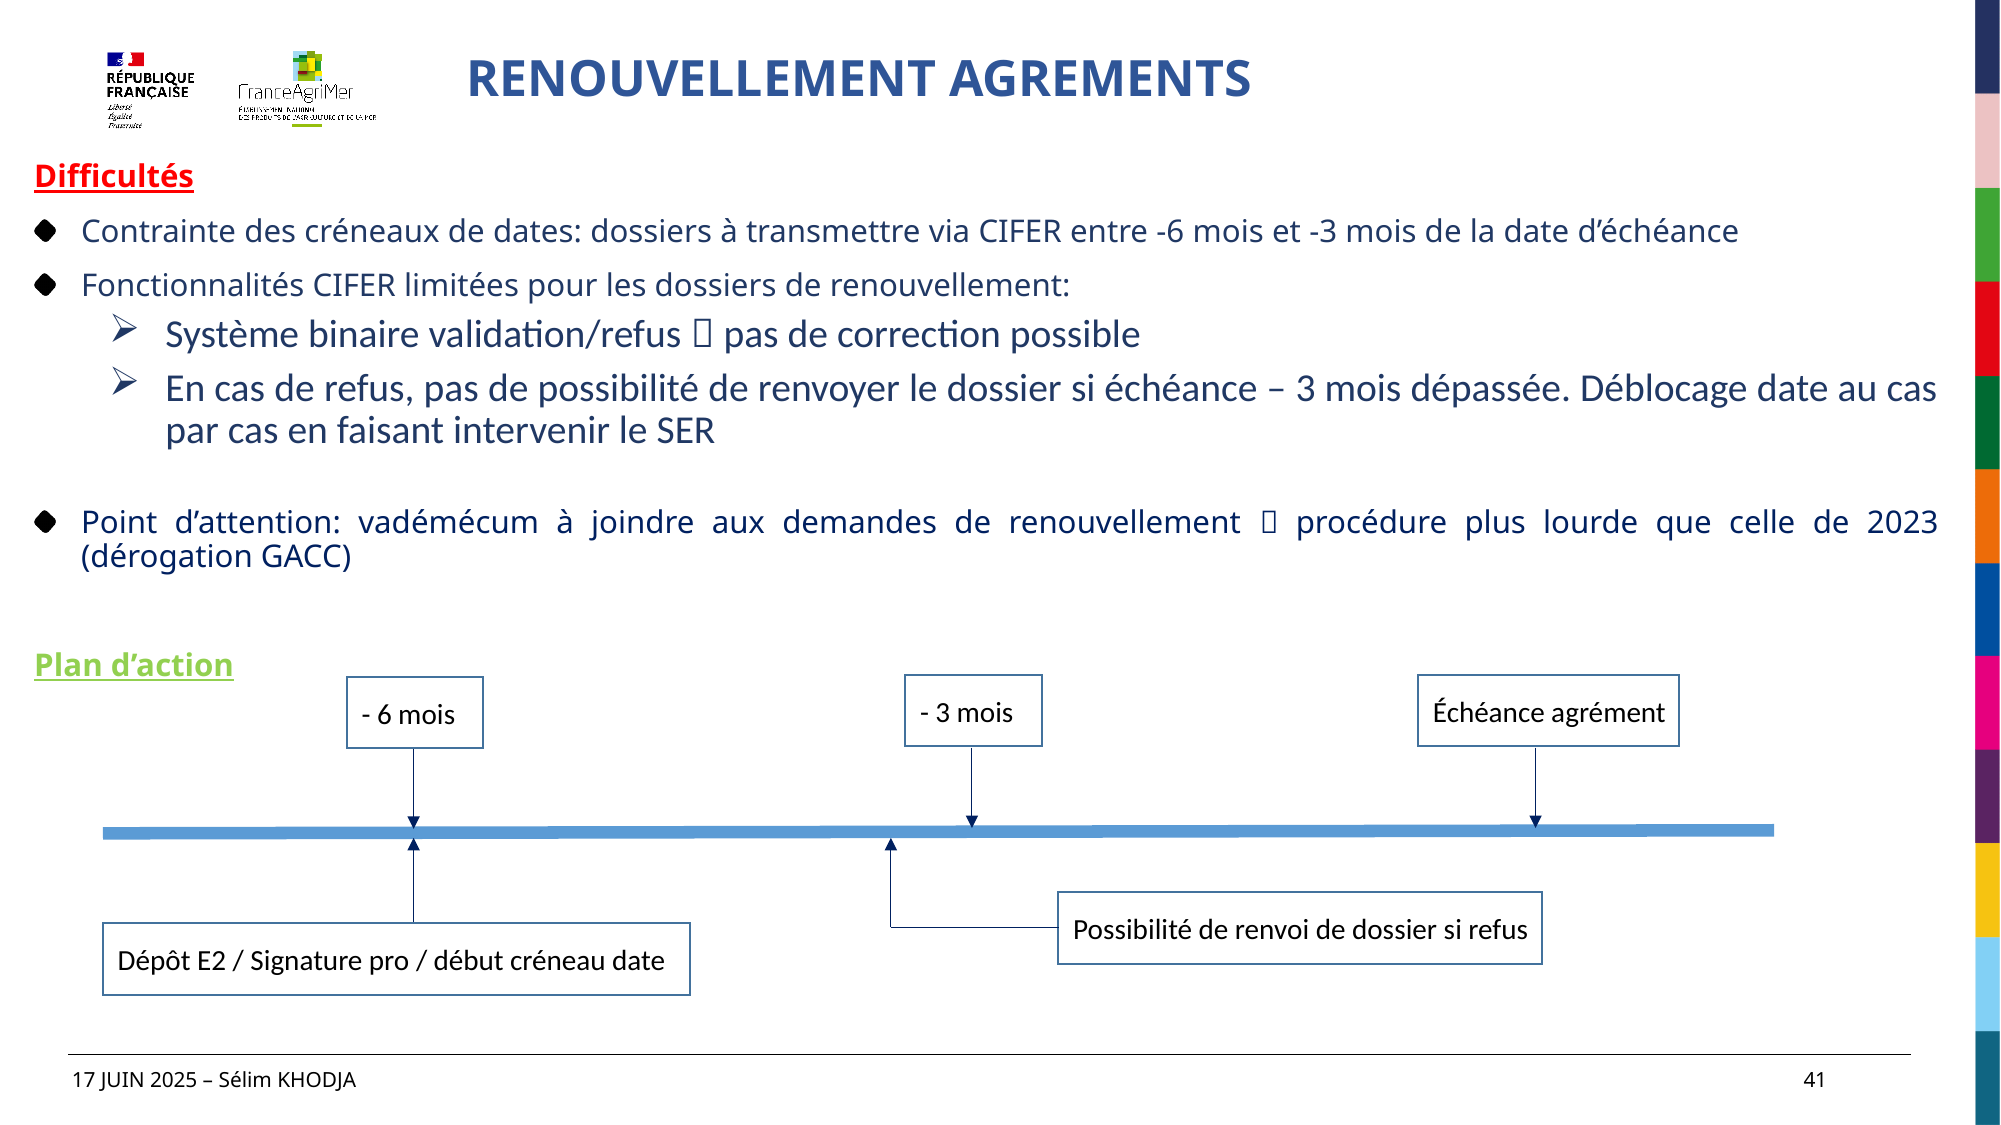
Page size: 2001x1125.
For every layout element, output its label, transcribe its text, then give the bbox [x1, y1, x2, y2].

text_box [103, 830, 1775, 834]
picture [34, 510, 56, 533]
picture [94, 39, 199, 144]
picture [34, 273, 56, 296]
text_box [346, 677, 484, 749]
picture [1975, 0, 2000, 1125]
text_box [1058, 892, 1570, 989]
list Difficultés Contrainte des créneaux de dates: dossiers à transmettre via CIFER entre -6 mois et -3 mois de la date d’échéance Fonctionnalités CIFER limitées pour les dossiers de renouvellement: Système binaire validation/refus  pas de correction possible En cas de refus, pas de possibilité de renvoyer le dossier si échéance – 3 mois dépassée. Déblocage date au cas par cas en faisant intervenir le SER Point d’attention: vadémécum à joindre aux demandes de renouvellement  procédure plus lourde que celle de 2023 (dérogation GACC) Plan d’action [19, 153, 1955, 1025]
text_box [102, 923, 723, 1020]
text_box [1418, 674, 1694, 772]
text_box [905, 674, 1042, 747]
title RENOUVELLEMENT AGREMENTS [452, 45, 1307, 117]
picture [239, 51, 376, 127]
picture [34, 219, 56, 242]
